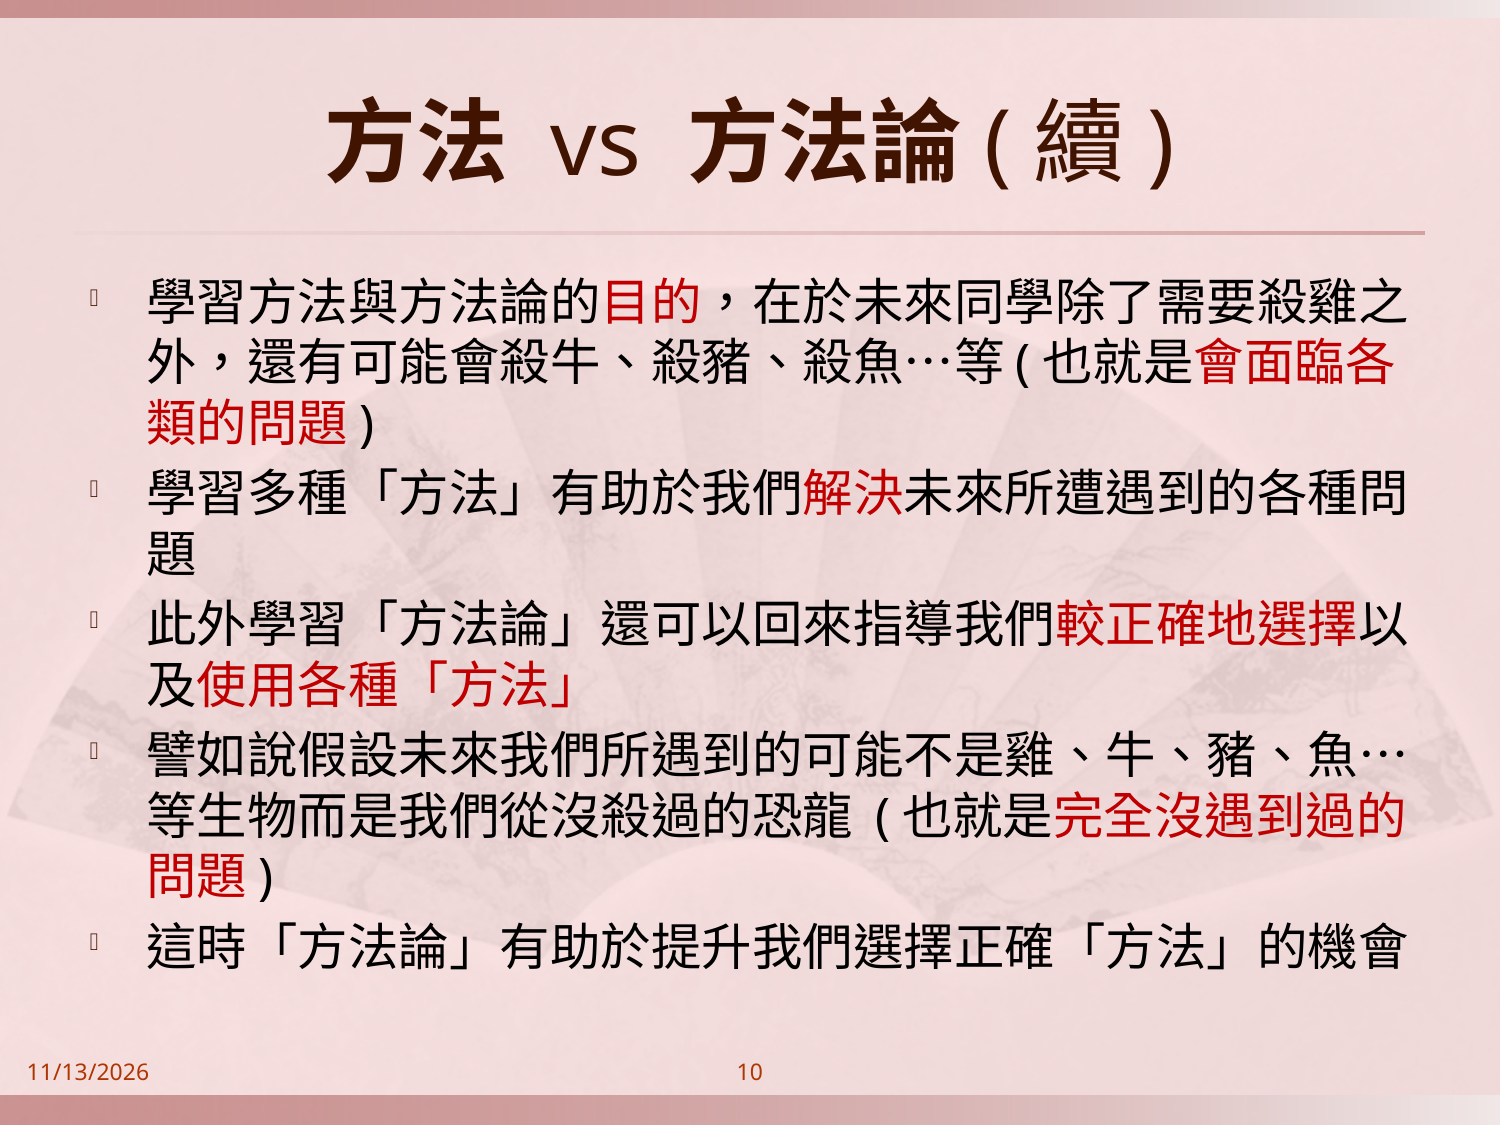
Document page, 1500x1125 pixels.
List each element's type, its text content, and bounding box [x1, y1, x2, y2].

title 方法 vs 方法論(續) [75, 45, 1425, 233]
list 學習方法與方法論的目的，在於未來同學除了需要殺雞之外，還有可能會殺牛、殺豬、殺魚…等(也就是會面臨各類的問題) 學習多種「方法」有助於我們解決未來所遭遇到的各種問題 此外學習「方法論」還可以回來指導我們較正確地選擇以及使用各種「方法」 譬如說假設未來我們所遇到的可能不是雞、牛、豬、魚…等生物而是我們從沒殺過的恐龍 (也就是完全沒遇到過的問題) 這時「方法論」有助於提升我們選擇正確「方法」的機會 [75, 262, 1425, 1032]
slide_number 10 [675, 1050, 825, 1097]
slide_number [11, 1050, 537, 1097]
